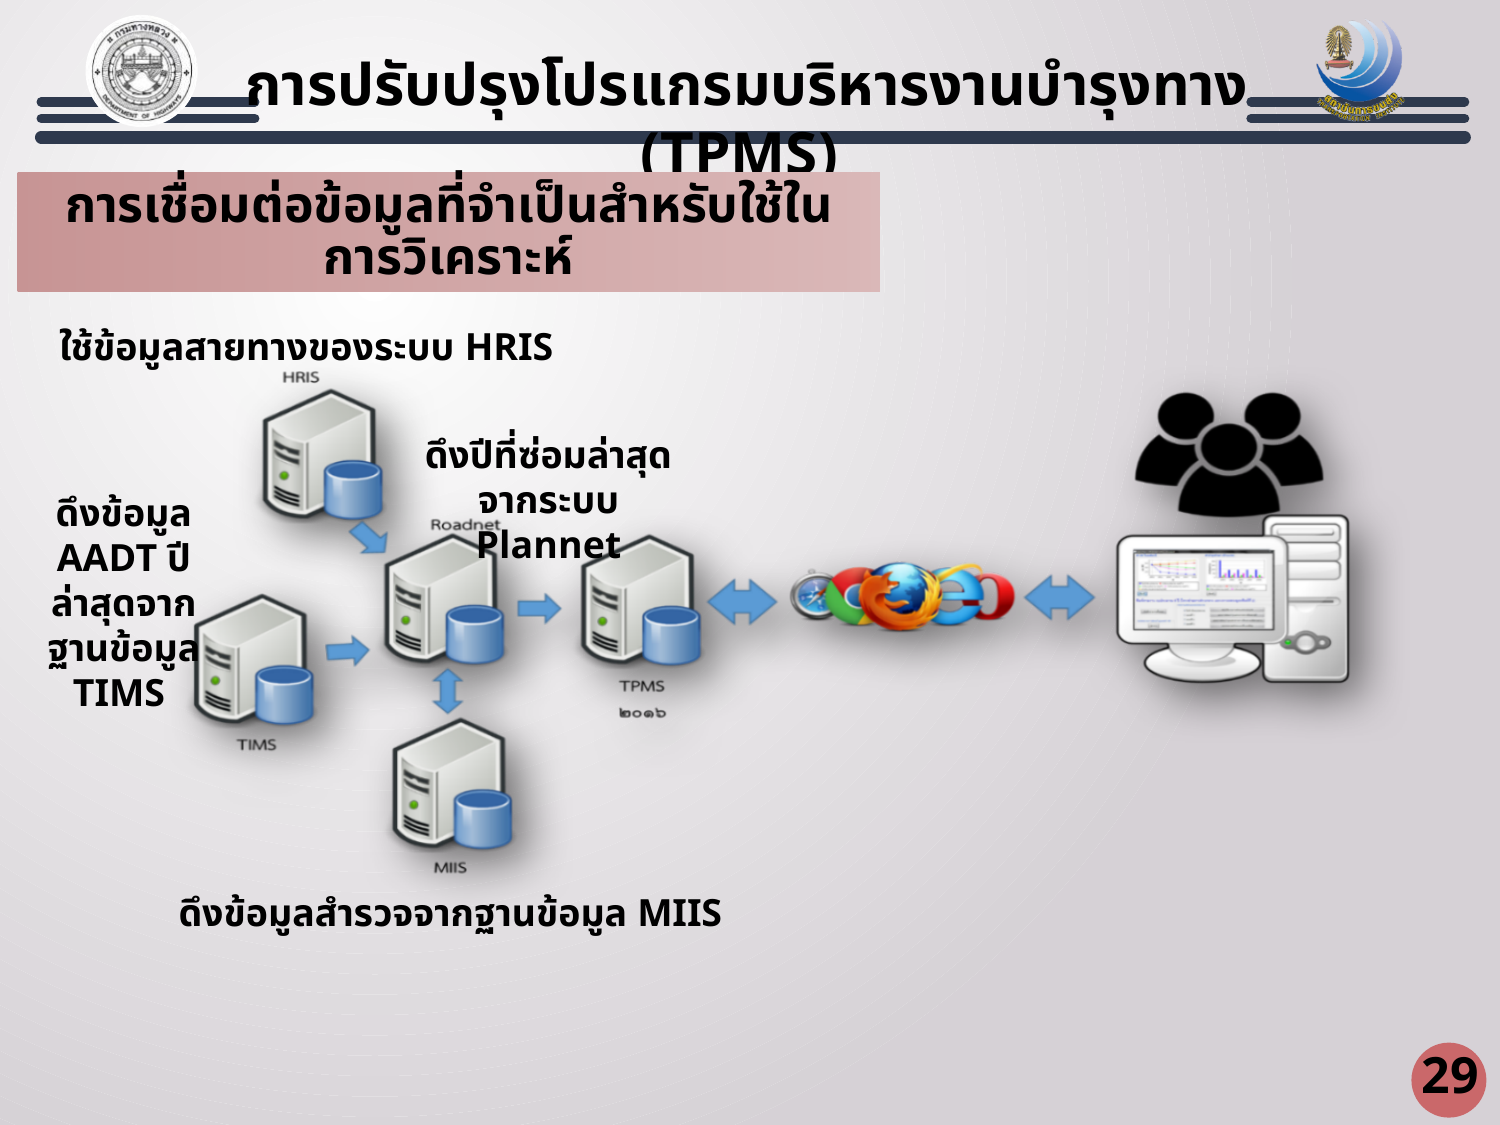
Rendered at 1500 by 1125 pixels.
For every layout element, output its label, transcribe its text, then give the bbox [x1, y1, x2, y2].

text_box การเชื่อมต่อข้อมูลที่จำเป็นสำหรับใช้ในการวิเคราะห์ [17, 172, 880, 292]
text_box การปรับปรุงโปรแกรมบริหารงานบำรุงทาง (TPMS) [191, 39, 1302, 195]
picture [1279, 14, 1437, 128]
text_box ใช้ข้อมูลสายทางของระบบ HRIS [44, 315, 569, 376]
picture [85, 14, 191, 128]
text_box ดึงข้อมูล AADT ปีล่าสุดจากฐานข้อมูล TIMS [17, 481, 166, 722]
picture [170, 356, 1353, 892]
text_box ดึงข้อมูลสำรวจจากฐานข้อมูล MIIS [163, 881, 747, 942]
